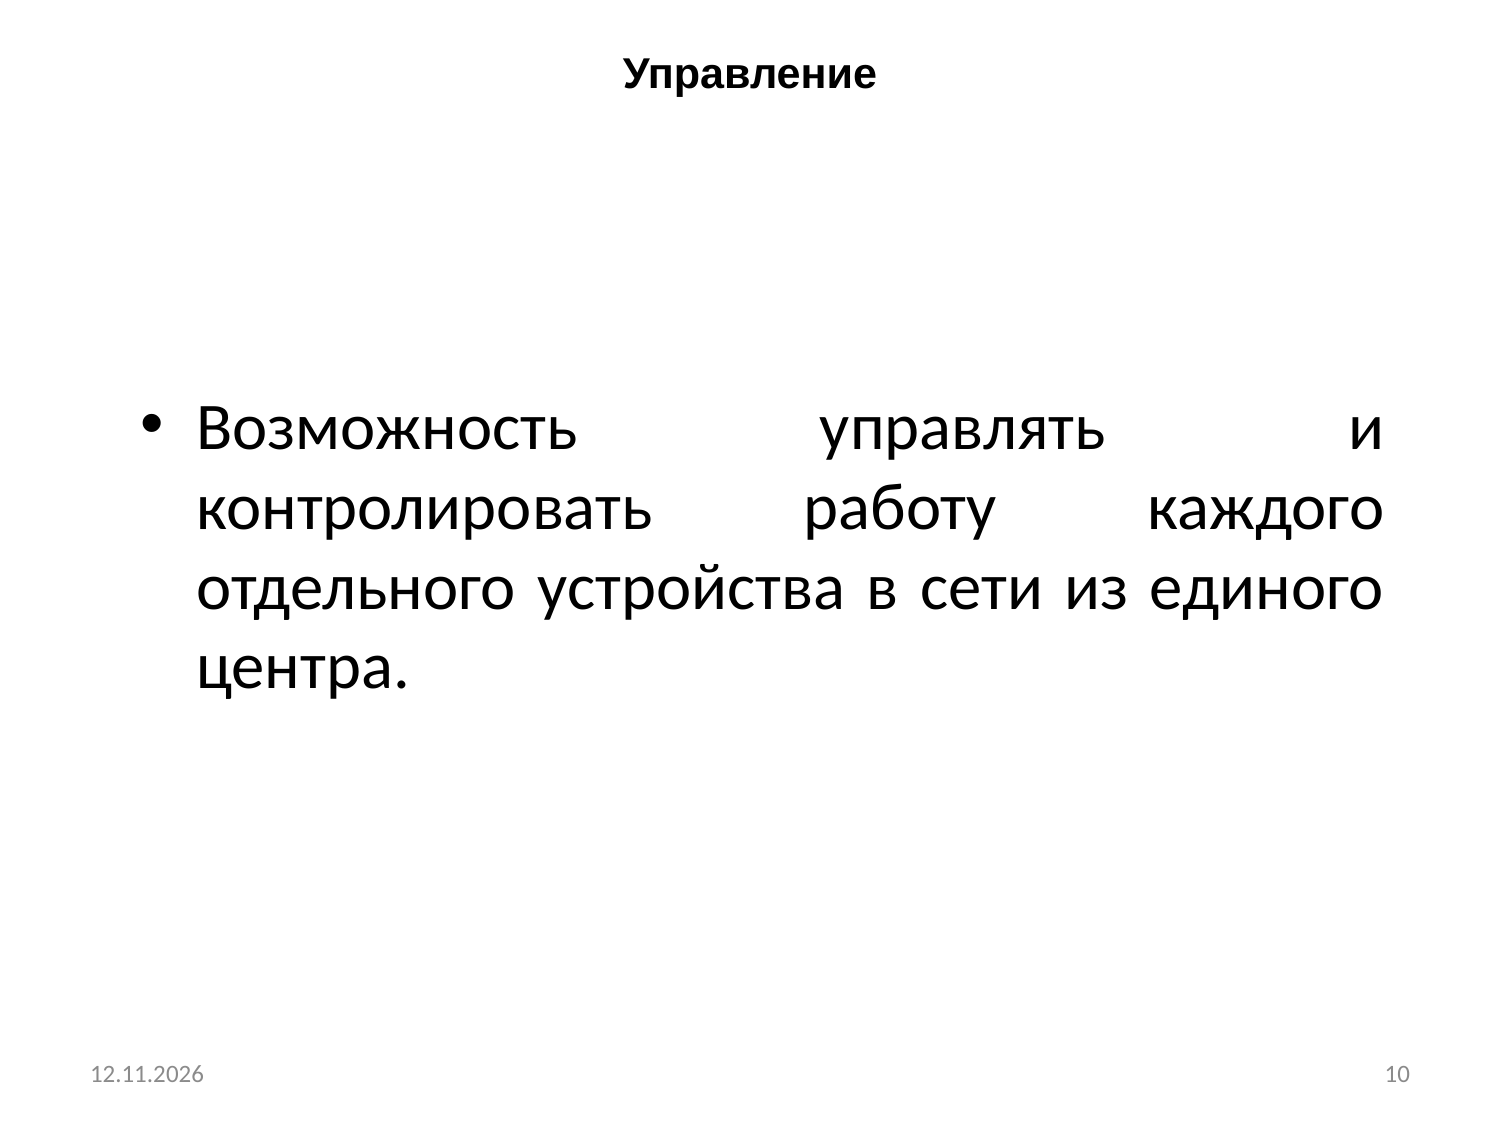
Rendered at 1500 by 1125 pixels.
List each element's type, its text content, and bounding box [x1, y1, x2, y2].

slide_number 10 [1074, 1042, 1425, 1103]
title Управление [112, 37, 1388, 105]
list Возможность управлять и контролировать работу каждого отдельного устройства в сети из единого центра. [125, 375, 1400, 857]
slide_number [75, 1042, 425, 1103]
